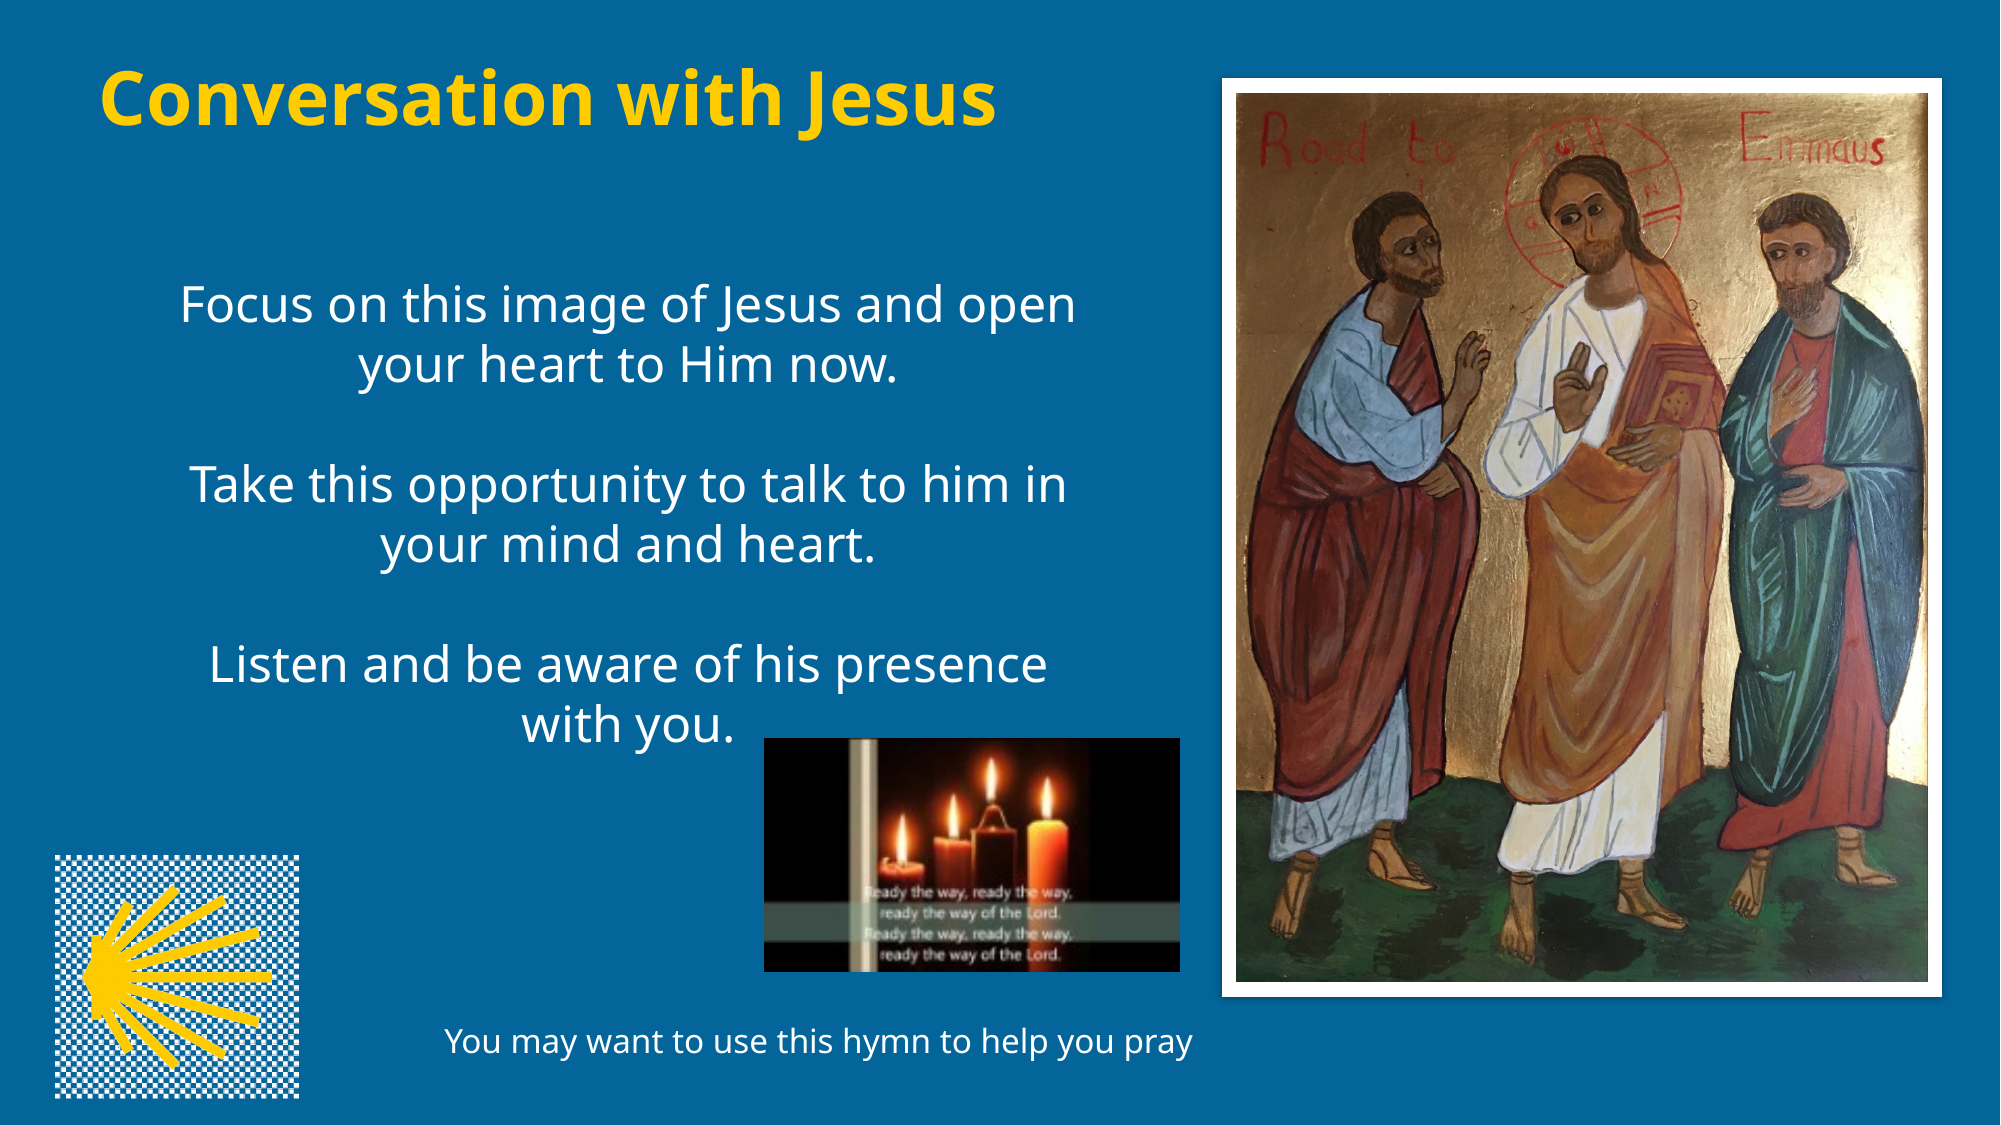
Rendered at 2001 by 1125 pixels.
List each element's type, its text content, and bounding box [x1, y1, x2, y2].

text_box Conversation with Jesus [84, 42, 1336, 148]
picture [55, 855, 299, 1099]
text_box You may want to use this hymn to help you pray [429, 1013, 1237, 1068]
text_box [763, 737, 1181, 973]
text_box Focus on this image of Jesus and open your heart to Him now. Take this opportunity to talk to him in your mind and heart. Listen and be aware of his presence with you. [152, 264, 1106, 805]
picture [1236, 92, 1928, 983]
